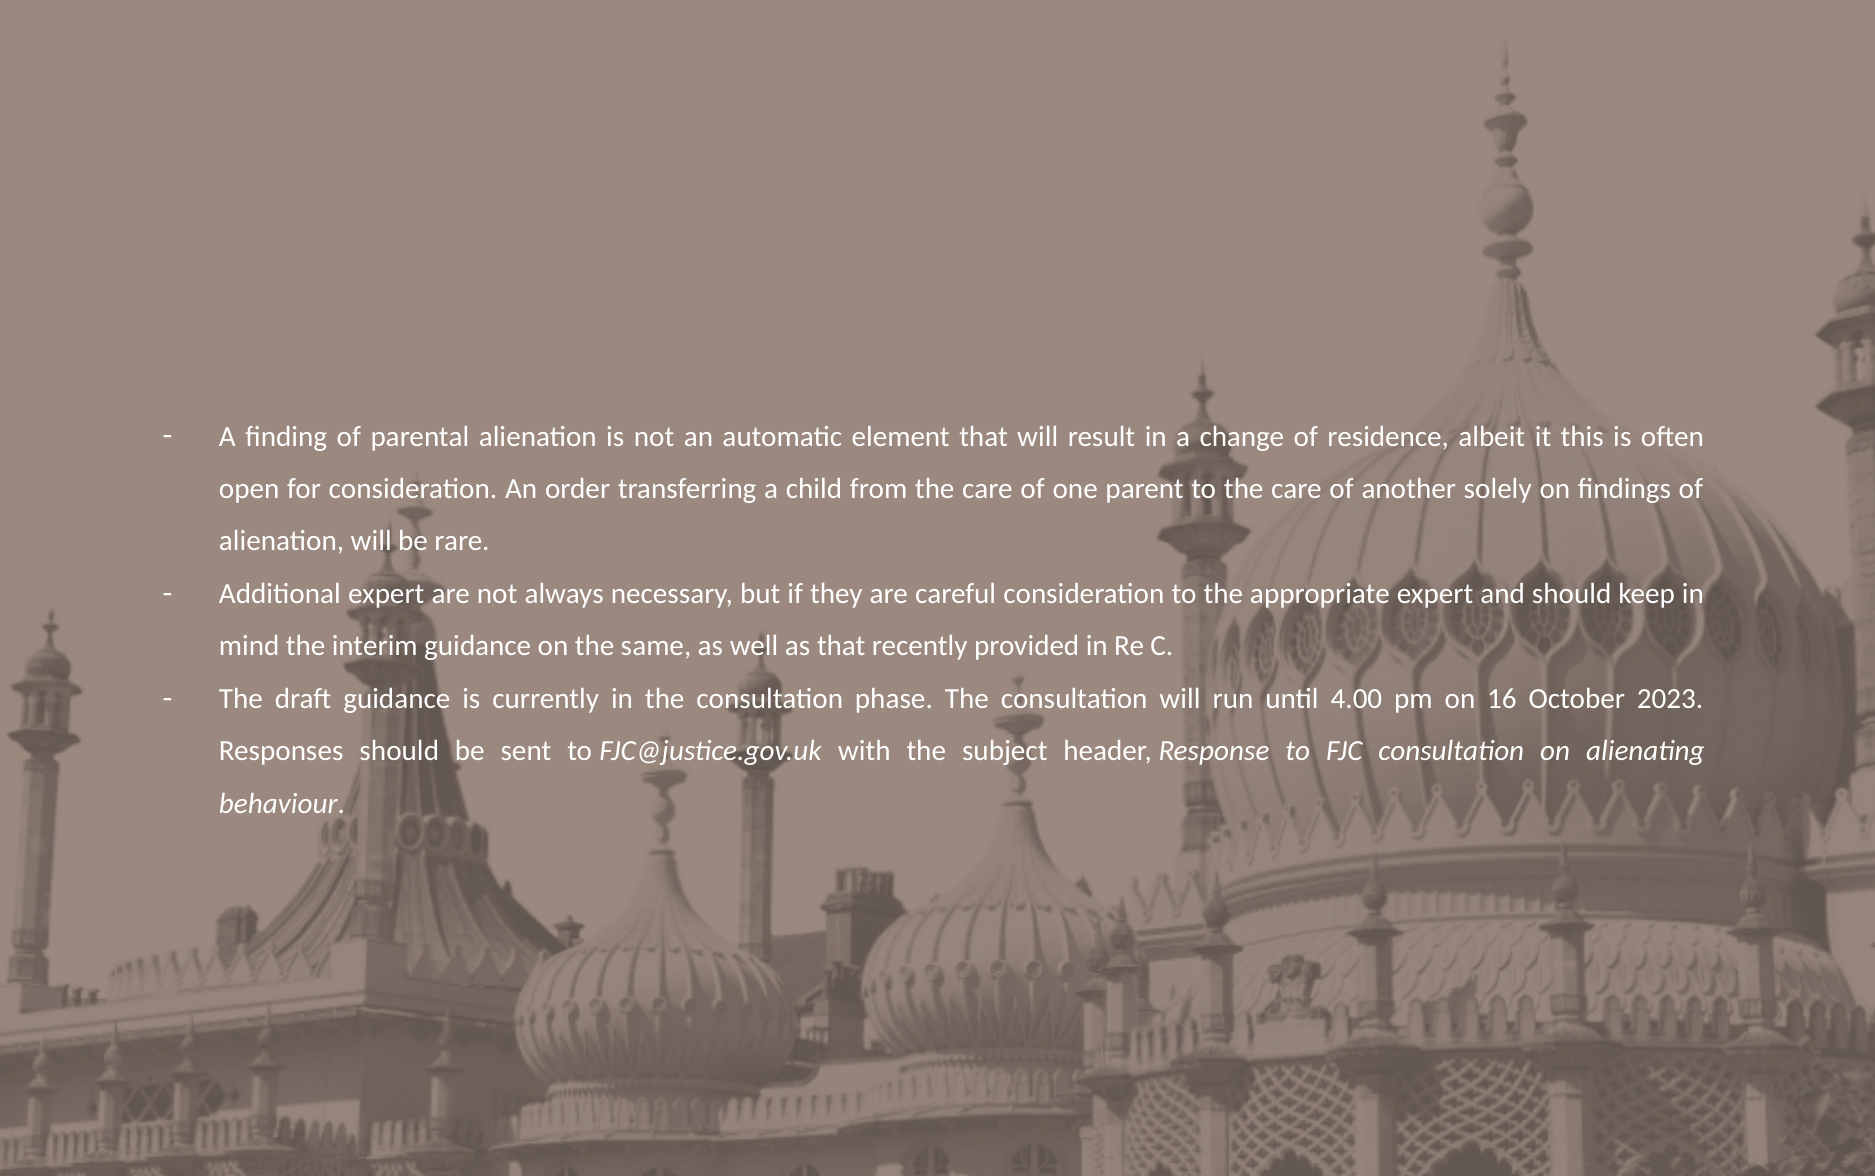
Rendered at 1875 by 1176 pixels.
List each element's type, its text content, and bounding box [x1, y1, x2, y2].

picture [0, 0, 1875, 1176]
text_box A finding of parental alienation is not an automatic element that will result in a change of residence, albeit it this is often open for consideration. An order transferring a child from the care of one parent to the care of another solely on findings of alienation, will be rare. Additional expert are not always necessary, but if they are careful consideration to the appropriate expert and should keep in mind the interim guidance on the same, as well as that recently provided in Re C. The draft guidance is currently in the consultation phase. The consultation will run until 4.00 pm on 16 October 2023. Responses should be sent to FJC@justice.gov.uk with the subject header, Response to FJC consultation on alienating behaviour. [147, 391, 1720, 827]
